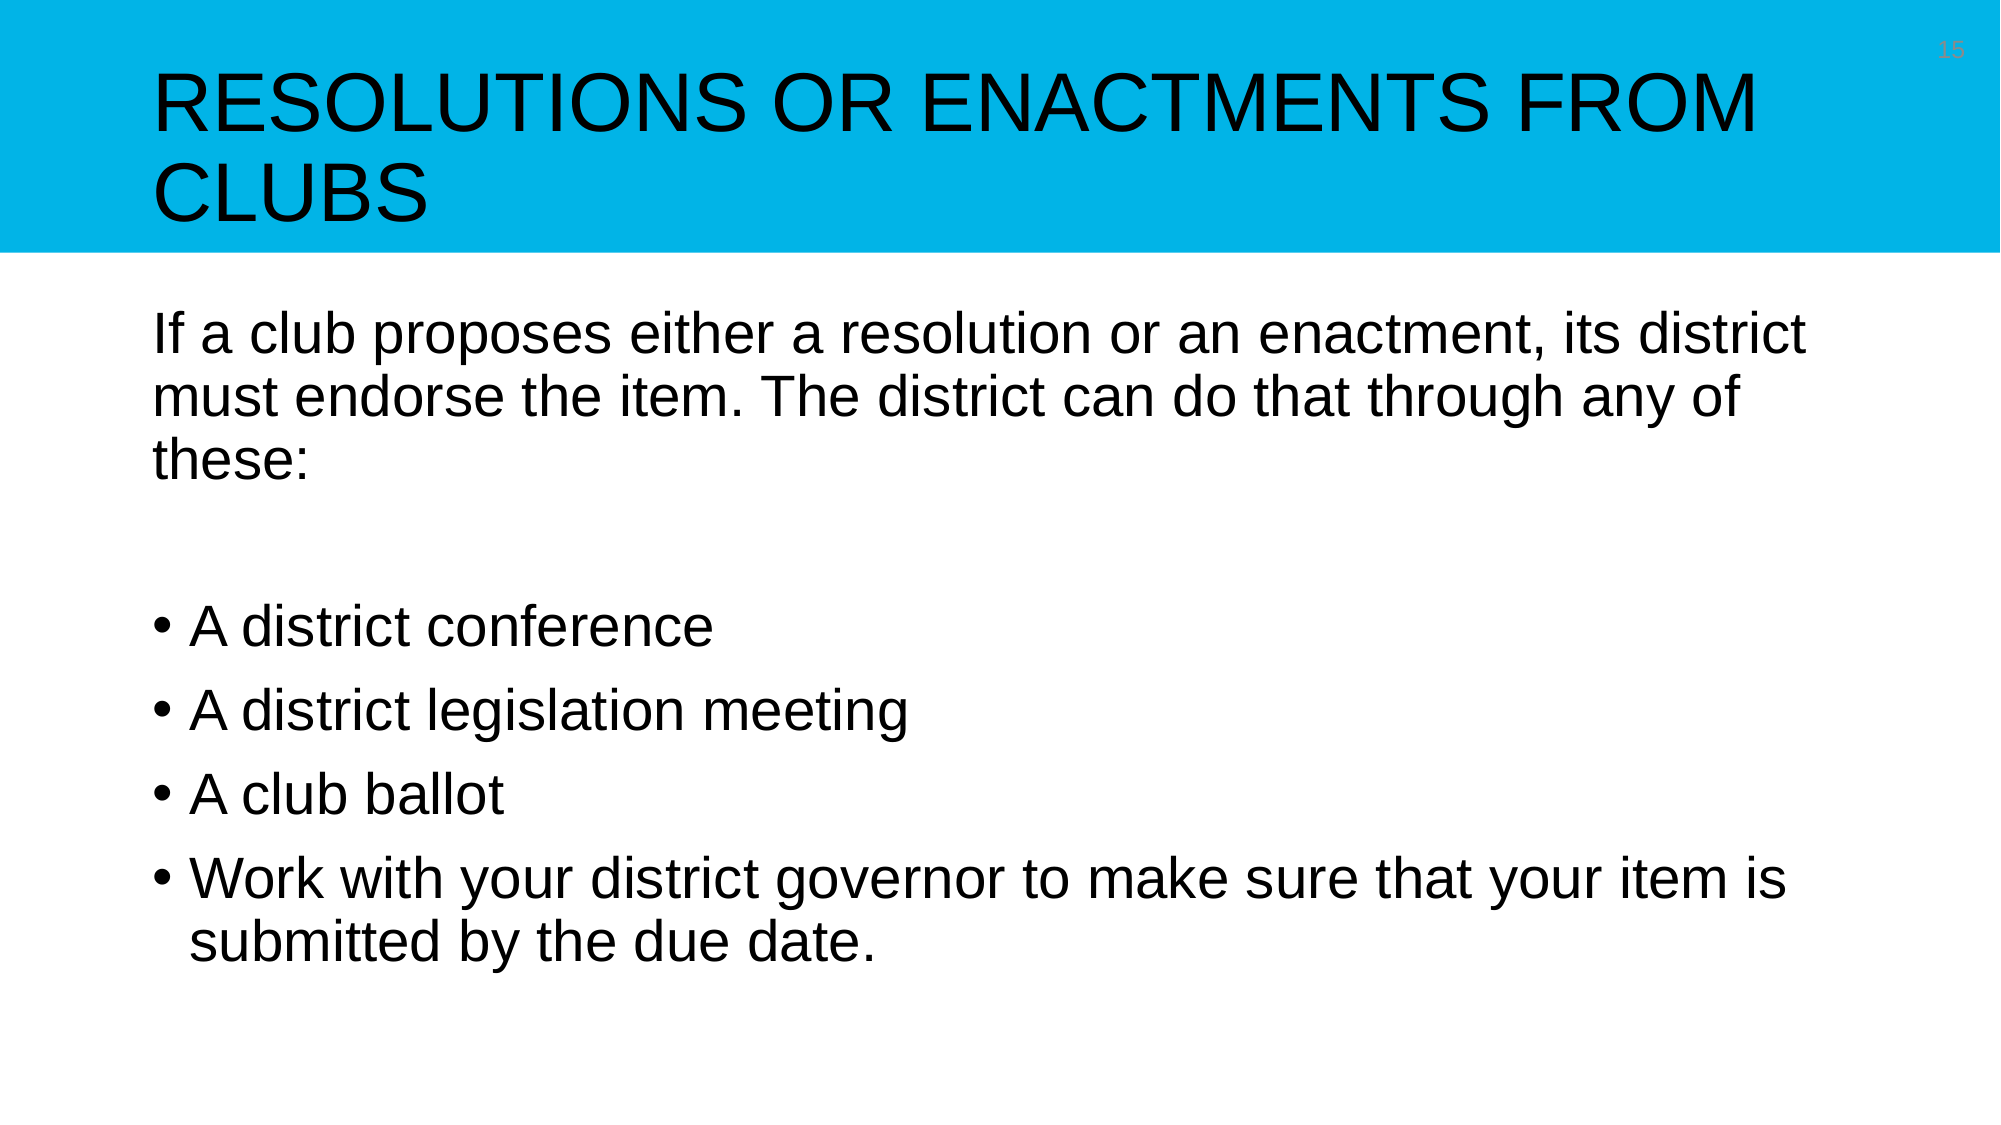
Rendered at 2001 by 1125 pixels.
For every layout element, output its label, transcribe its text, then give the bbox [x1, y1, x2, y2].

text_box If a club proposes either a resolution or an enactment, its district must endorse the item. The district can do that through any of these: A district conference A district legislation meeting A club ballot Work with your district governor to make sure that your item is submitted by the due date. [137, 295, 1863, 1032]
text_box Resolutions or enactments from clubs [137, 36, 1863, 254]
slide_number 15 [1911, 18, 1981, 79]
